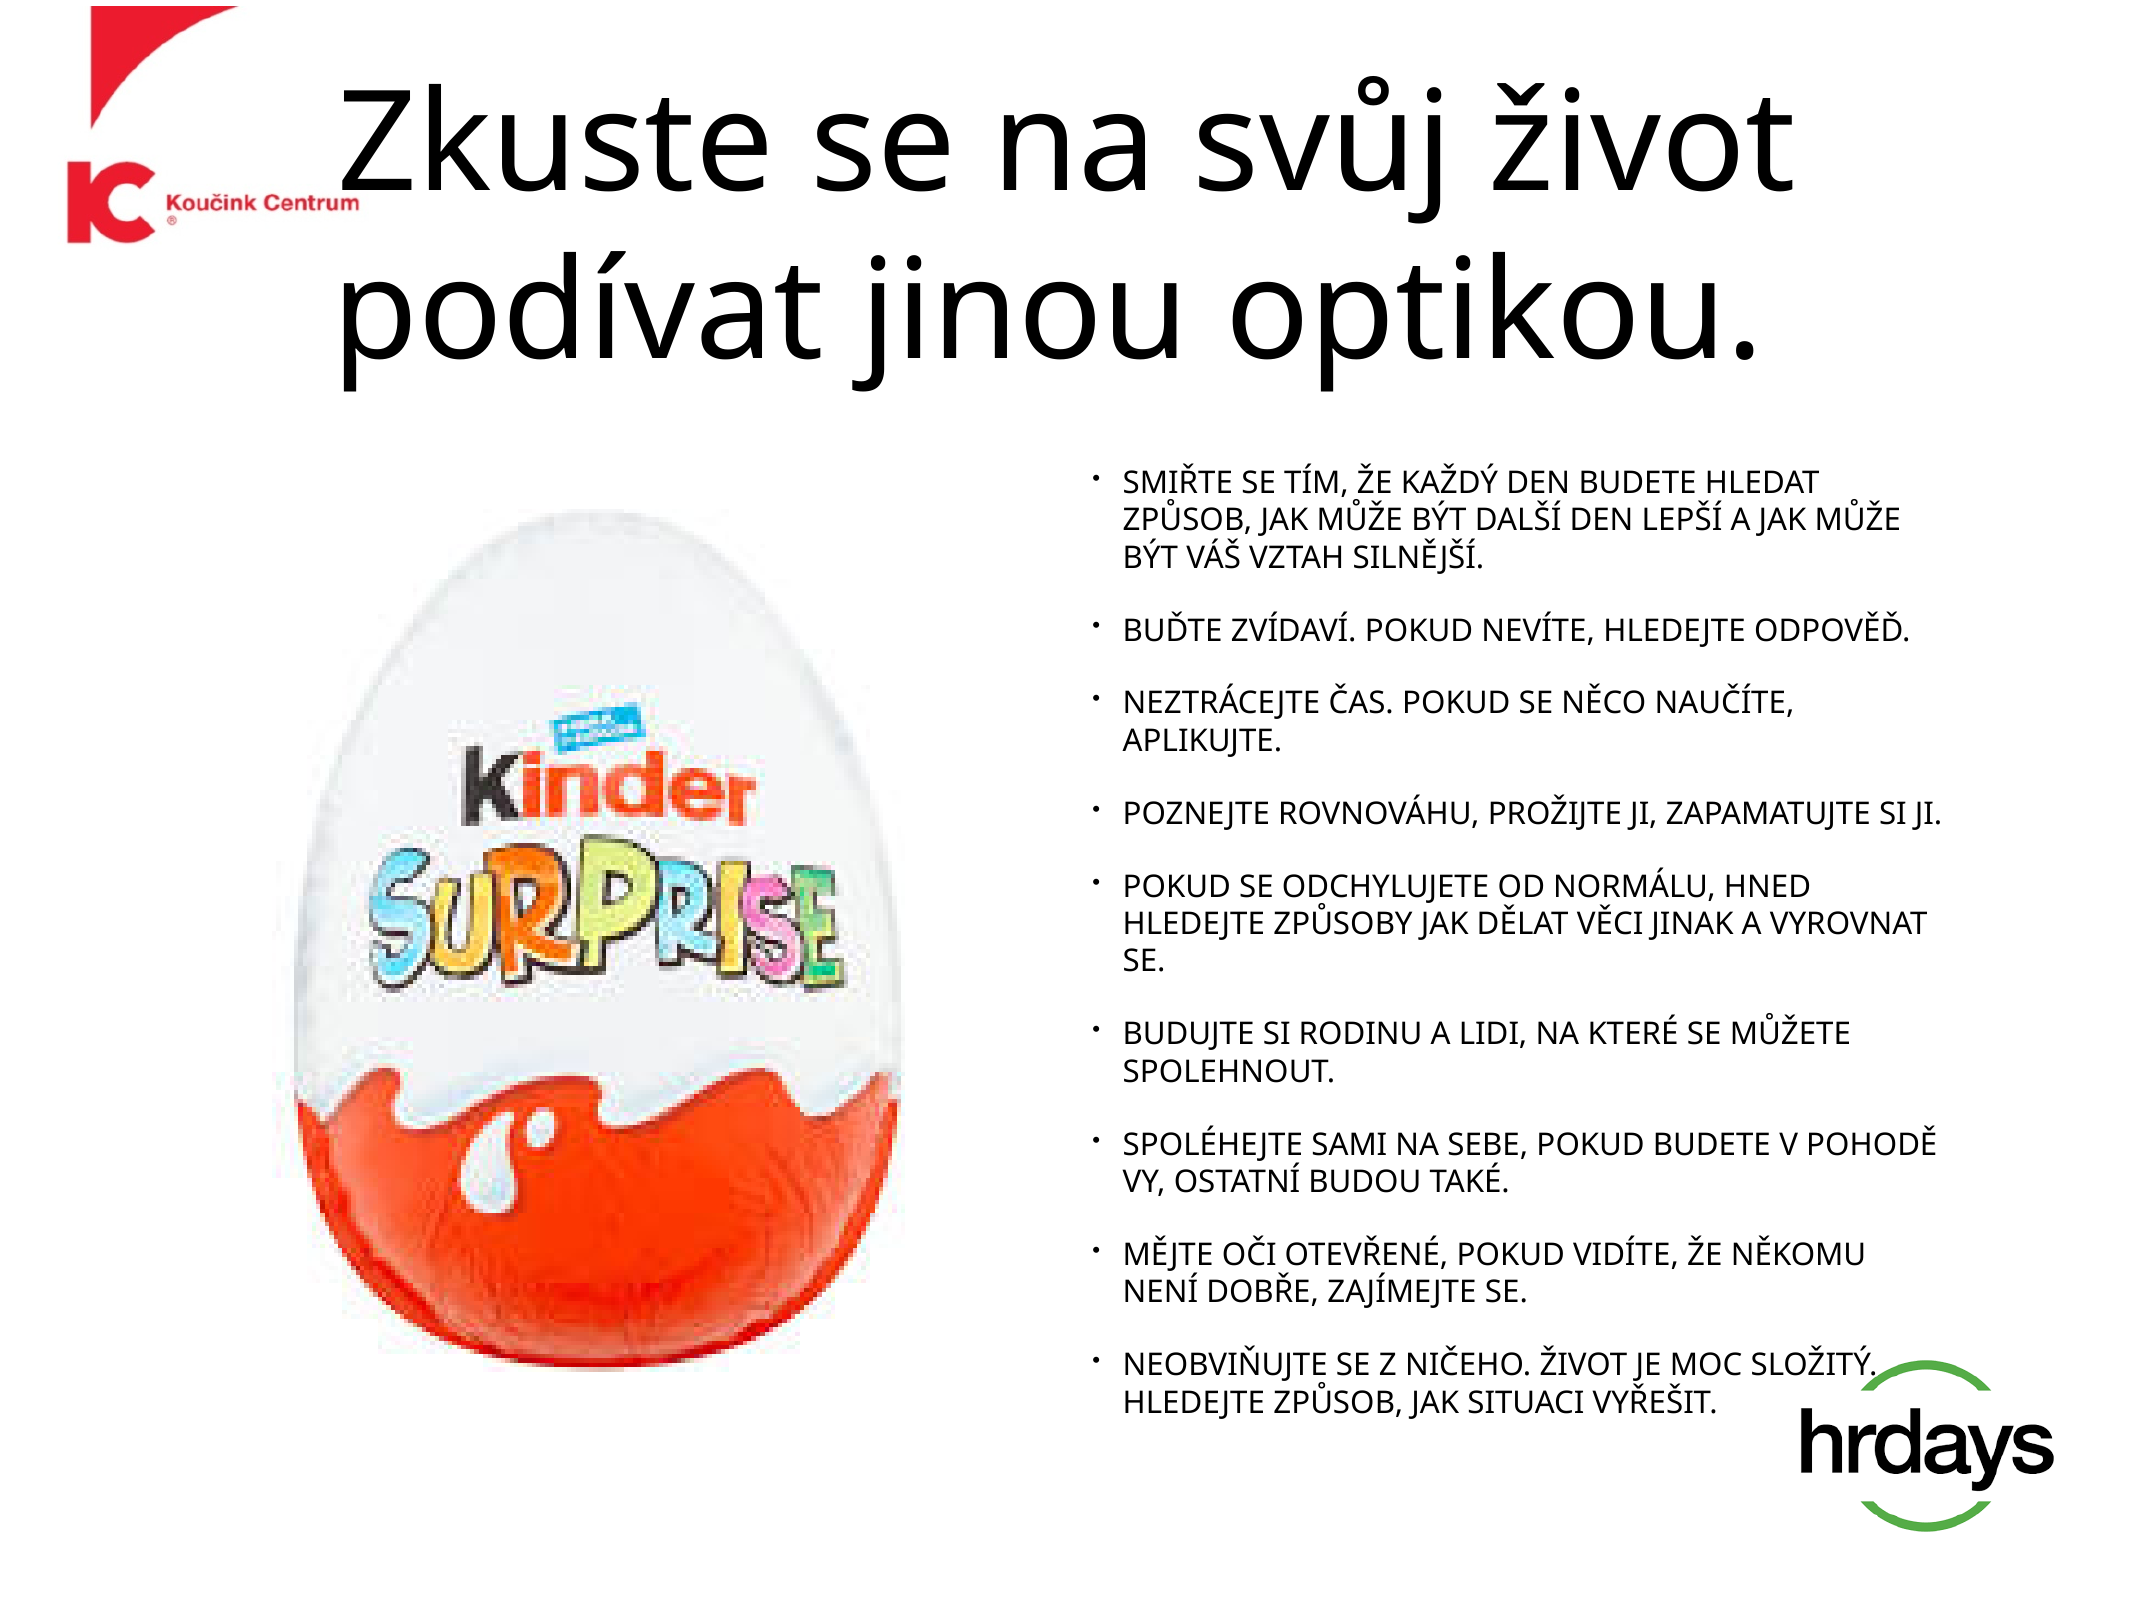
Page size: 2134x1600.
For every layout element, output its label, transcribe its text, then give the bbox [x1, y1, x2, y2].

text_box SMIŘTE SE TÍM, ŽE KAŽDÝ DEN BUDETE HLEDAT ZPŮSOB, JAK MŮŽE BÝT DALŠÍ DEN LEPŠÍ A JAK MŮŽE BÝT VÁŠ VZTAH SILNĚJŠÍ. BUĎTE ZVÍDAVÍ. POKUD NEVÍTE, HLEDEJTE ODPOVĚĎ. NEZTRÁCEJTE ČAS. POKUD SE NĚCO NAUČÍTE, APLIKUJTE. POZNEJTE ROVNOVÁHU, PROŽIJTE JI, ZAPAMATUJTE SI JI. POKUD SE ODCHYLUJETE OD NORMÁLU, HNED HLEDEJTE ZPŮSOBY JAK DĚLAT VĚCI JINAK A VYROVNAT SE. BUDUJTE SI RODINU A LIDI, NA KTERÉ SE MŮŽETE SPOLEHNOUT. SPOLÉHEJTE SAMI NA SEBE, POKUD BUDETE V POHODĚ VY, OSTATNÍ BUDOU TAKÉ. MĚJTE OČI OTEVŘENÉ, POKUD VIDÍTE, ŽE NĚKOMU NENÍ DOBŘE, ZAJÍMEJTE SE. NEOBVIŇUJTE SE Z NIČEHO. ŽIVOT JE MOC SLOŽITÝ. HLEDEJTE ZPŮSOB, JAK SITUACI VYŘEŠIT. [1084, 425, 1959, 1457]
title Zkuste se na svůj život podívat jinou optikou. [155, 41, 1978, 397]
picture [166, 509, 1029, 1372]
picture [28, 6, 393, 259]
picture [1798, 1357, 2056, 1534]
